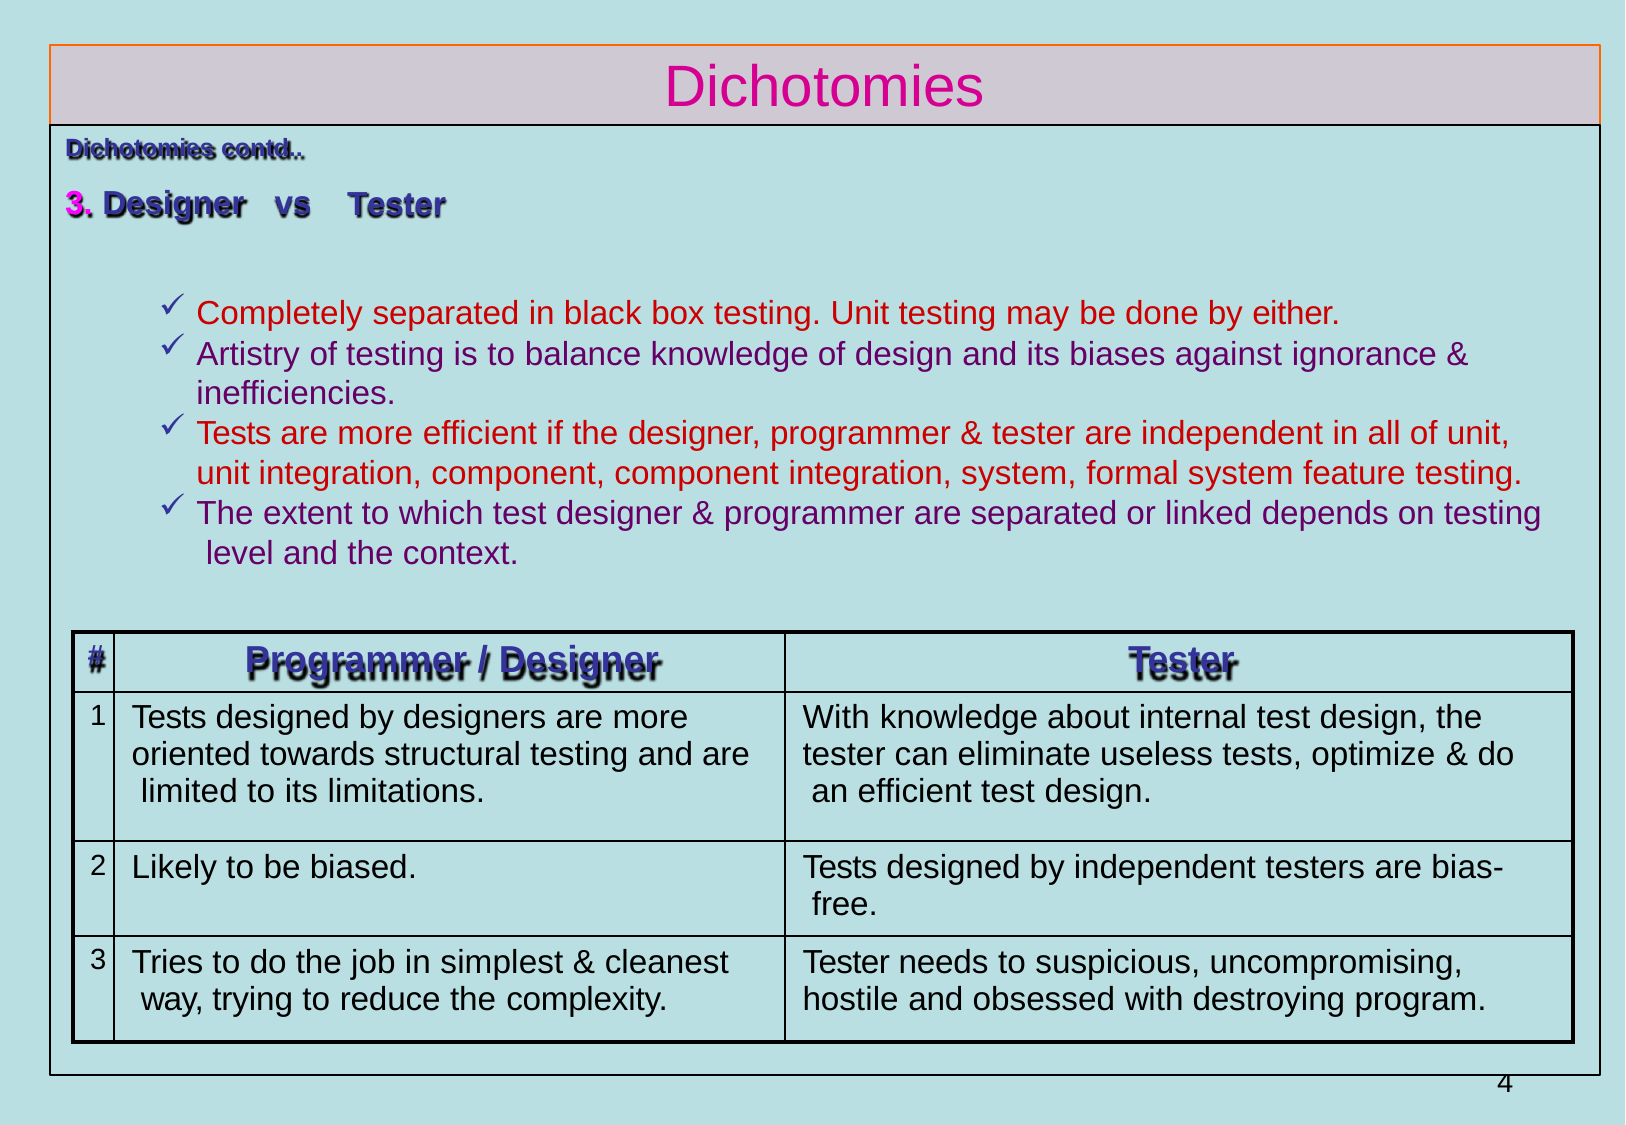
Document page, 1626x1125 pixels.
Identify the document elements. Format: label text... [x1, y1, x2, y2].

table_cell Tests designed by independent testers are bias- free. [786, 842, 1571, 935]
title Dichotomies [662, 45, 989, 125]
text_box [49, 124, 62, 168]
text_box Dichotomies contd.. 3. Designer vs [62, 115, 312, 222]
text_box Tester [345, 179, 447, 222]
table_cell 3 [75, 937, 113, 1040]
table_cell Tries to do the job in simplest & cleanest way, trying to reduce the complexity. [115, 937, 784, 1040]
table_header Tester [786, 634, 1571, 691]
text_box Completely separated in black box testing. Unit testing may be done by either. Artistry of testing is to balance knowledge of design and its biases against ignorance & inefficiencies. Tests are more efficient if the designer, programmer & tester are independent in all of unit, unit integration, component, component integration, system, formal system feature testing. The extent to which test designer & programmer are separated or linked depends on testing level and the context. [156, 289, 1552, 572]
table_cell 1 [75, 693, 113, 840]
table_cell Tester needs to suspicious, uncompromising, hostile and obsessed with destroying program. [786, 937, 1571, 1040]
text_box [81, 171, 469, 228]
text_box [49, 125, 1601, 1076]
table_header Programmer / Designer [115, 634, 784, 691]
table_cell With knowledge about internal test design, the tester can eliminate useless tests, optimize & do an efficient test design. [786, 693, 1571, 840]
text_box [312, 124, 324, 168]
text_box [49, 45, 662, 125]
text_box 14 [1497, 1076, 1530, 1099]
table_cell Tests designed by designers are more oriented towards structural testing and are limited to its limitations. [115, 693, 784, 840]
table_header # [75, 634, 113, 691]
table_cell 2 [75, 842, 113, 935]
text_box [989, 45, 1601, 125]
text_box [45, 174, 81, 228]
table_cell Likely to be biased. [115, 842, 784, 935]
